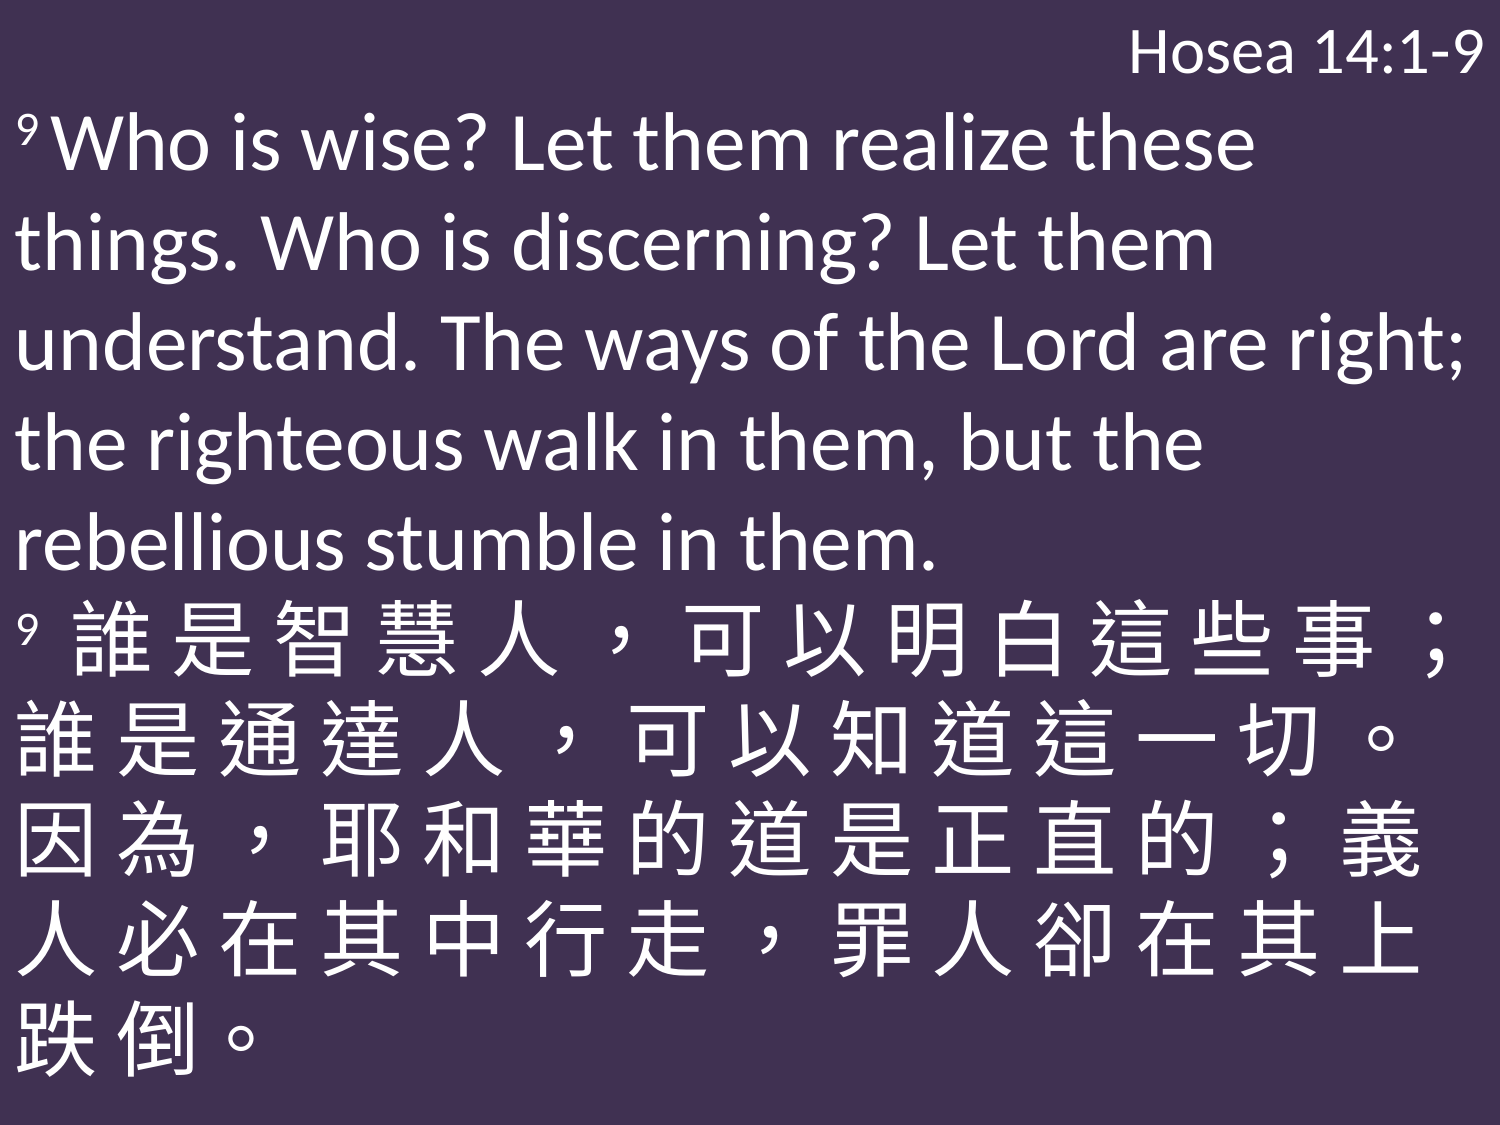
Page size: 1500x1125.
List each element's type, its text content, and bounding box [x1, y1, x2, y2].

text_box Hosea 14:1-9 9 Who is wise? Let them realize these things. Who is discerning? Let them understand. The ways of the Lord are right; the righteous walk in them, but the rebellious stumble in them. 9 誰 是 智 慧 人 ， 可 以 明 白 這 些 事 ； 誰 是 通 達 人 ， 可 以 知 道 這 一 切 。 因 為 ， 耶 和 華 的 道 是 正 直 的 ； 義 人 必 在 其 中 行 走 ， 罪 人 卻 在 其 上 跌 倒。 [0, 0, 1500, 1095]
